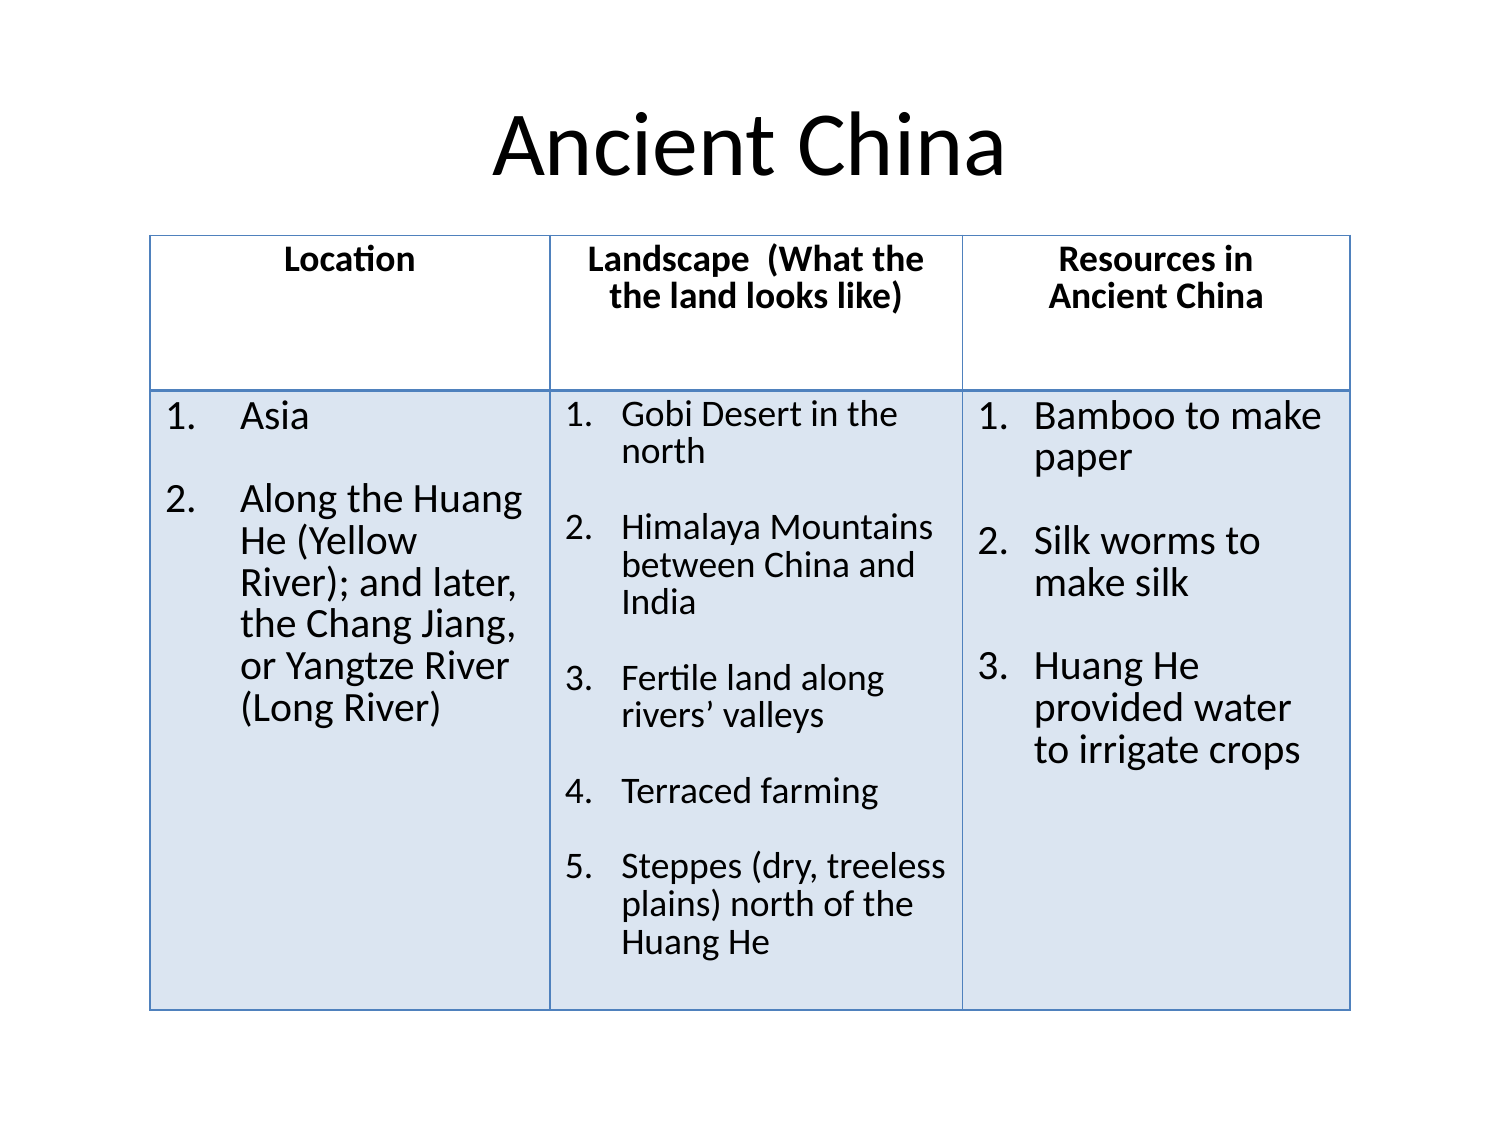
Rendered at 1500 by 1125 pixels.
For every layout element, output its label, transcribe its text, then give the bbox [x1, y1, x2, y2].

table_header Location [151, 236, 549, 389]
table_cell Gobi Desert in the north Himalaya Mountains between China and India Fertile land along rivers’ valleys Terraced farming Steppes (dry, treeless plains) north of the Huang He [551, 392, 962, 1009]
table_header Resources in Ancient China [963, 236, 1349, 389]
title Ancient China [75, 45, 1425, 233]
table_header Landscape (What the the land looks like) [551, 236, 962, 389]
table_cell Asia Along the Huang He (Yellow River); and later, the Chang Jiang, or Yangtze River (Long River) [151, 392, 549, 1009]
table_cell Bamboo to make paper Silk worms to make silk Huang He provided water to irrigate crops [963, 392, 1349, 1009]
